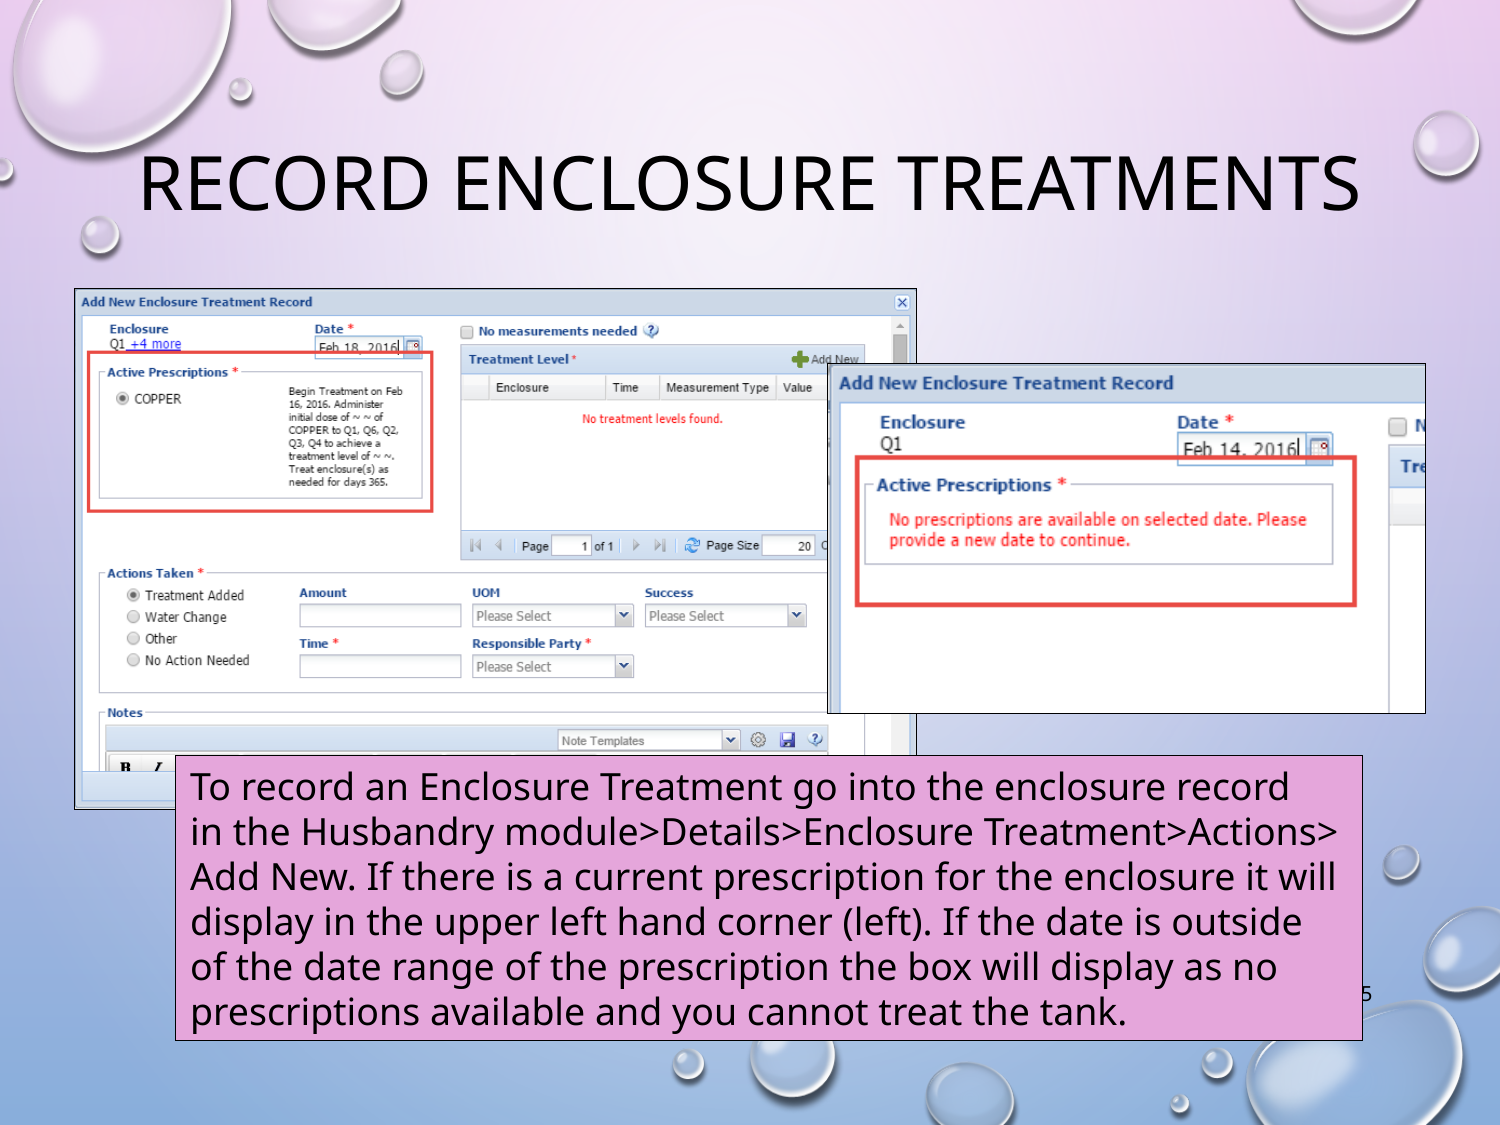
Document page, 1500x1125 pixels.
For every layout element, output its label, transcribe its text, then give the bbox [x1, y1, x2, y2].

text_box To record an Enclosure Treatment go into the enclosure record in the Husbandry module>Details>Enclosure Treatment>Actions> Add New. If there is a current prescription for the enclosure it will display in the upper left hand corner (left). If the date is outside of the date range of the prescription the box will display as no prescriptions available and you cannot treat the tank. [175, 755, 1363, 1041]
slide_number 25 [1293, 965, 1388, 1025]
picture [0, 0, 1500, 1125]
title Record enclosure treatments [112, 55, 1388, 318]
